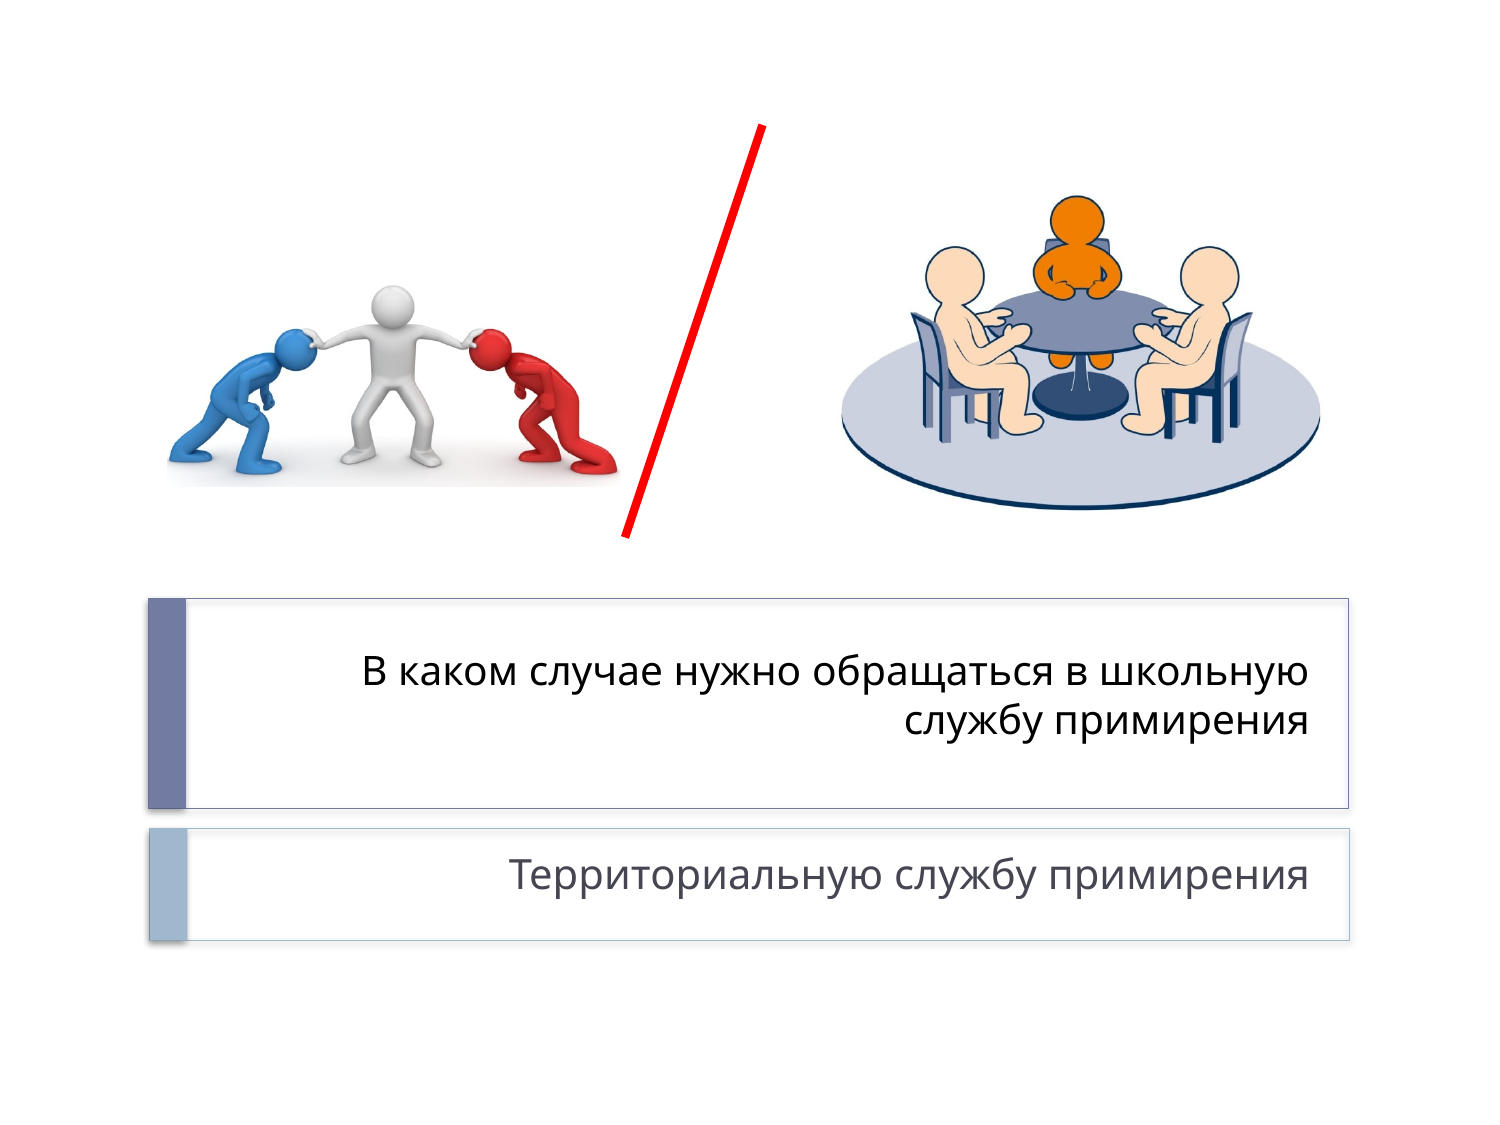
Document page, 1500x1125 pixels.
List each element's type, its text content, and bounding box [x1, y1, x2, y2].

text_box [487, 262, 831, 401]
picture [837, 187, 1326, 518]
subtitle Территориальную службу примирения [200, 840, 1325, 929]
picture [166, 273, 621, 488]
title В каком случае нужно обращаться в школьную службу примирения [200, 637, 1325, 800]
